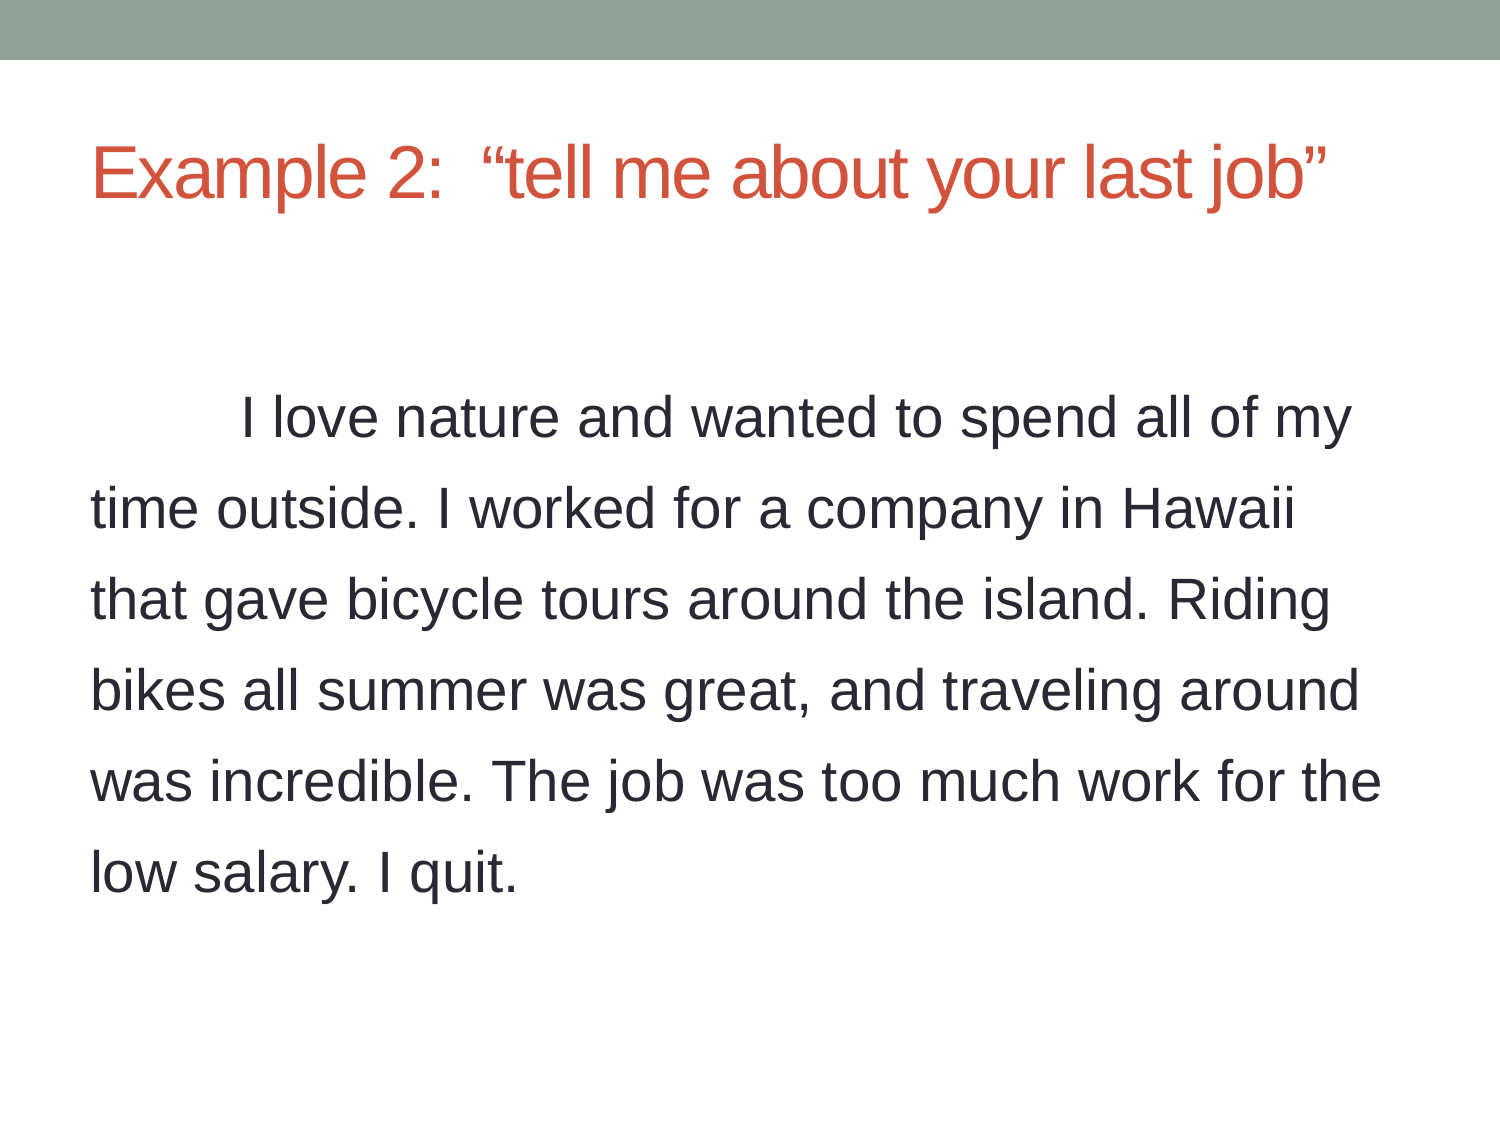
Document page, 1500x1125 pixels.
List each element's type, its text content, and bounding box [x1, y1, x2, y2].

title Example 2: “tell me about your last job” [75, 87, 1425, 250]
list I love nature and wanted to spend all of my time outside. I worked for a company in Hawaii that gave bicycle tours around the island. Riding bikes all summer was great, and traveling around was incredible. The job was too much work for the low salary. I quit. [75, 350, 1425, 1022]
